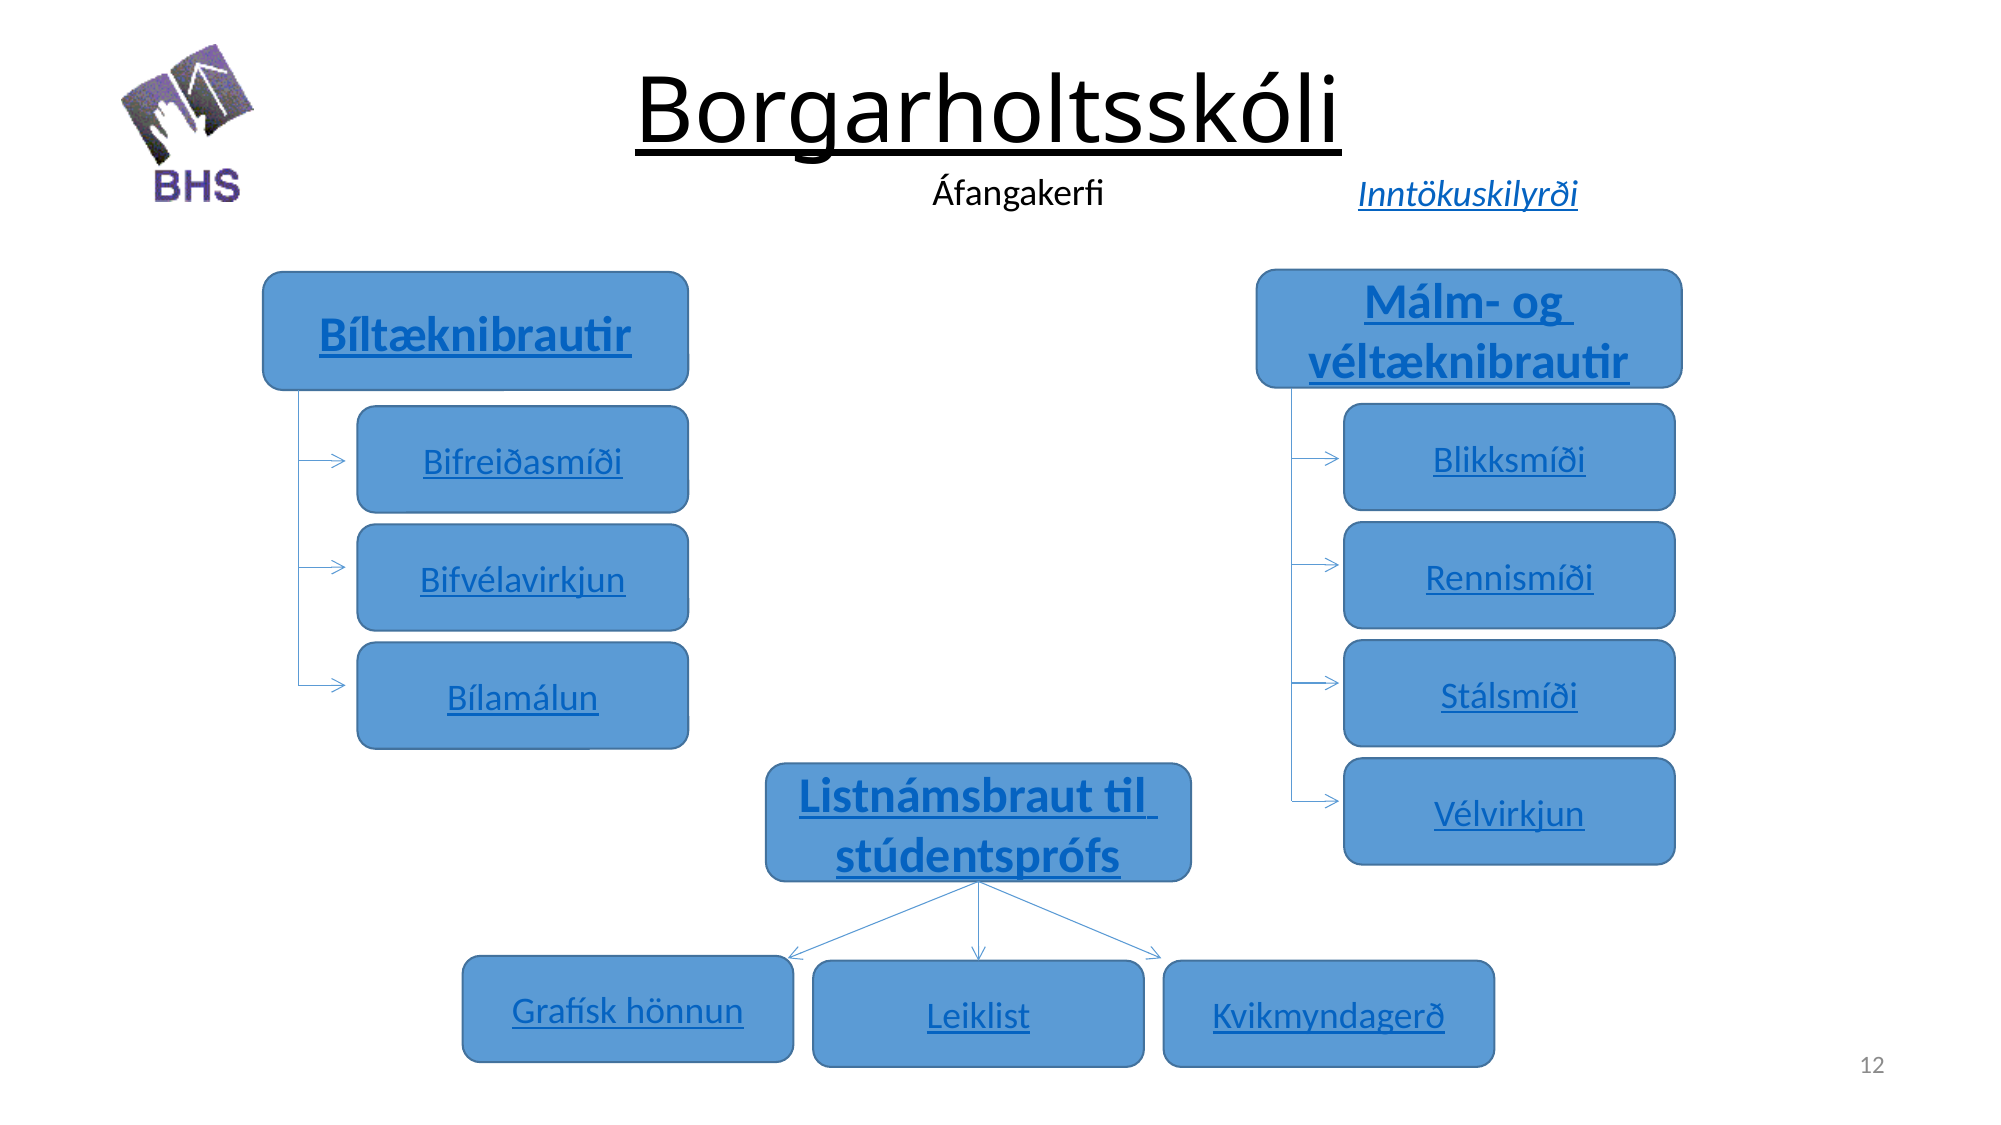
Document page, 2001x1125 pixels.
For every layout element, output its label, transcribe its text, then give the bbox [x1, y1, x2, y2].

text_box Kvikmyndagerð [1162, 959, 1496, 1068]
text_box Bílamálun [356, 641, 690, 750]
text_box Leiklist [817, 1062, 1140, 1068]
text_box Bifreiðasmíði [356, 405, 690, 514]
text_box Blikksmíði [1343, 402, 1676, 512]
text_box Áfangakerfi [897, 161, 1140, 221]
text_box Listnámsbraut til stúdentsprófs [764, 762, 1193, 883]
picture [121, 44, 254, 202]
text_box Rennismíði [1343, 521, 1676, 630]
title Borgarholtsskóli [99, 14, 1900, 203]
text_box Stálsmíði [1343, 639, 1676, 748]
text_box Grafísk hönnun [461, 954, 795, 1064]
text_box Vélvirkjun [1343, 757, 1676, 866]
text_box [692, 999, 1371, 1062]
text_box Inntökuskilyrði [1342, 161, 1698, 221]
slide_number 12 [1433, 1024, 1900, 1103]
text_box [787, 881, 978, 959]
text_box Málm- og véltæknibrautir [1255, 268, 1683, 389]
text_box Bíltæknibrautir [261, 270, 690, 392]
text_box Bifvélavirkjun [356, 523, 690, 632]
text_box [979, 881, 1162, 959]
text_box Leiklist [812, 959, 1145, 999]
